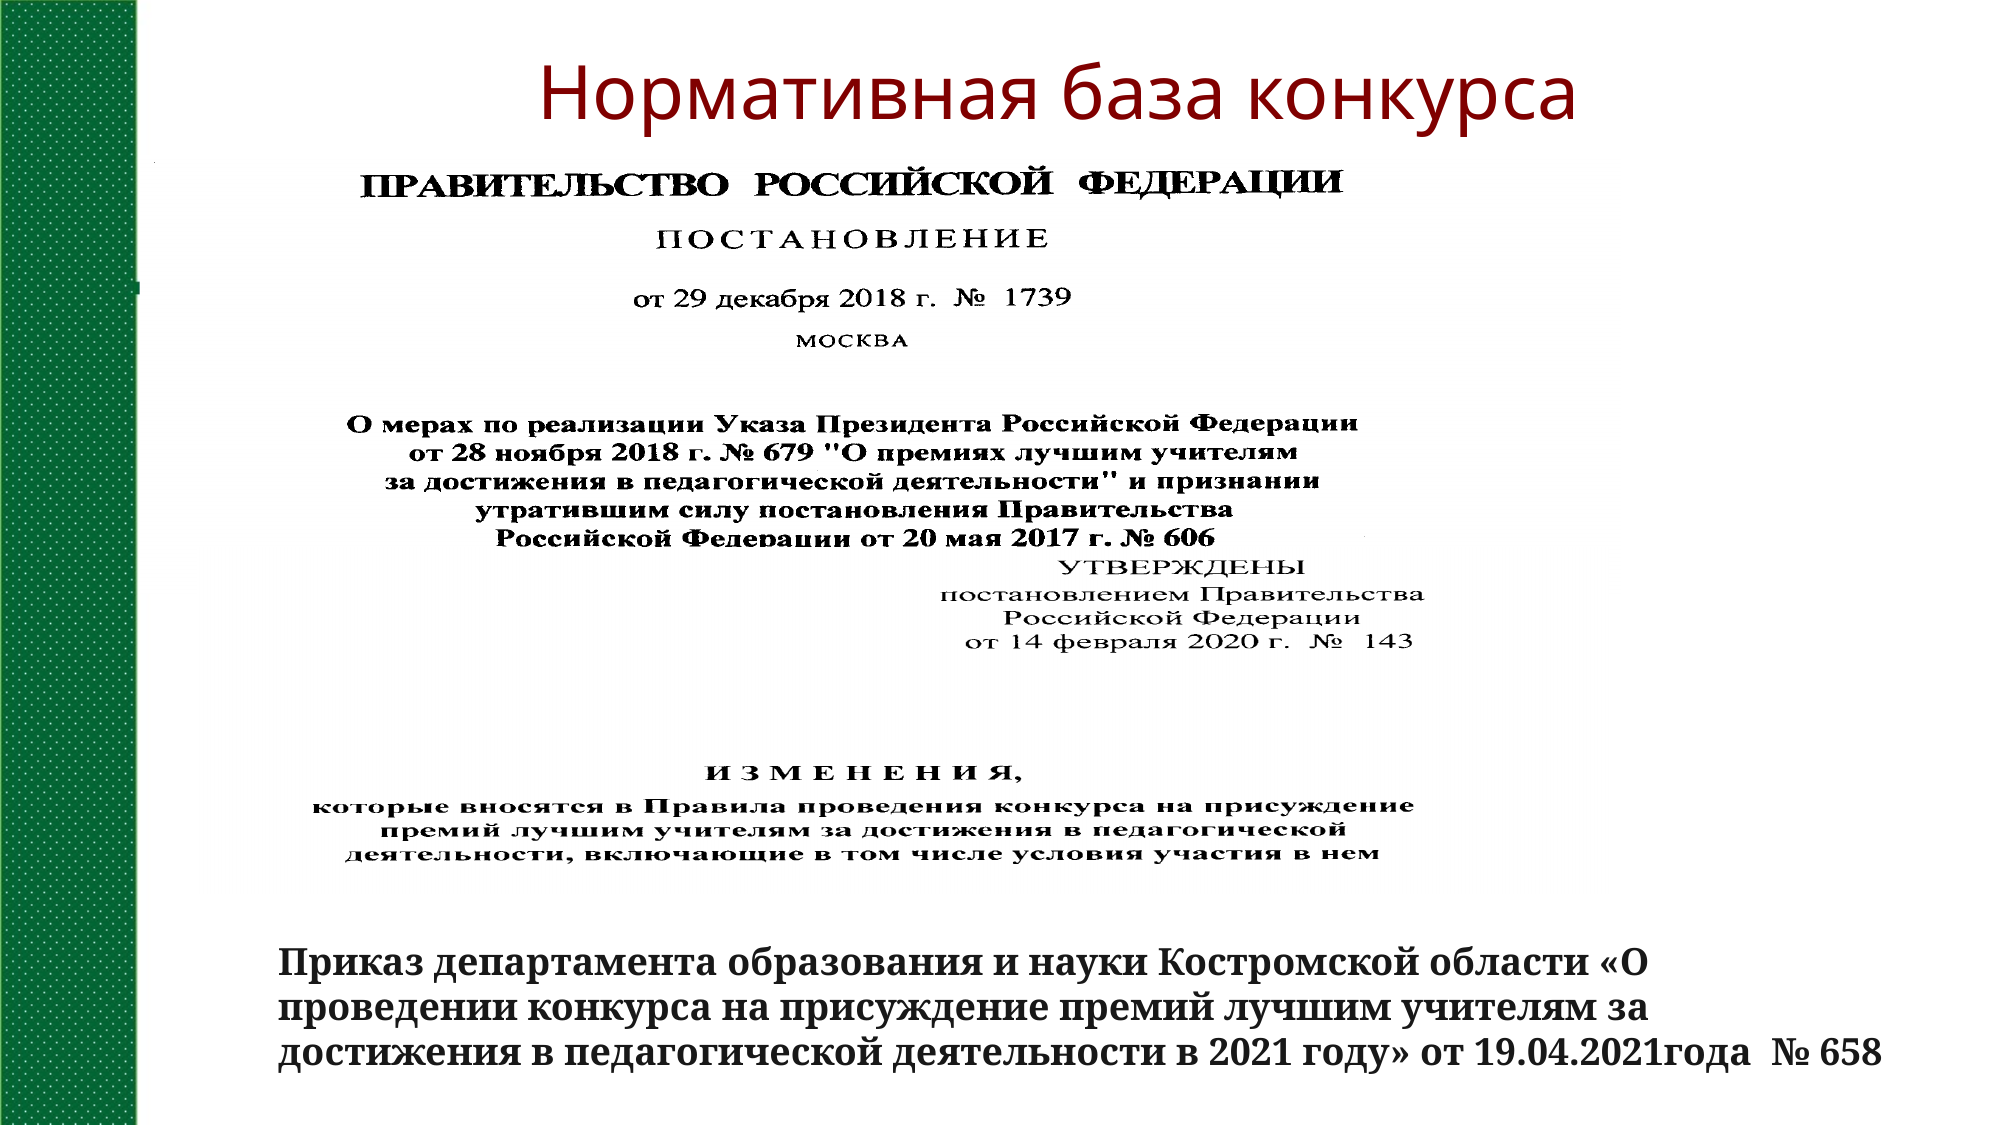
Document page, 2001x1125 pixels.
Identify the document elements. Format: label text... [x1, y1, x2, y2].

text_box Приказ департамента образования и науки Костромской области «О проведении конкурса на присуждение премий лучшим учителям за достижения в педагогической деятельности в 2021 году» от 19.04.2021года № 658 [263, 930, 1905, 1081]
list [139, 155, 1621, 594]
title Нормативная база конкурса [172, 15, 1946, 175]
picture [0, 0, 2001, 1125]
